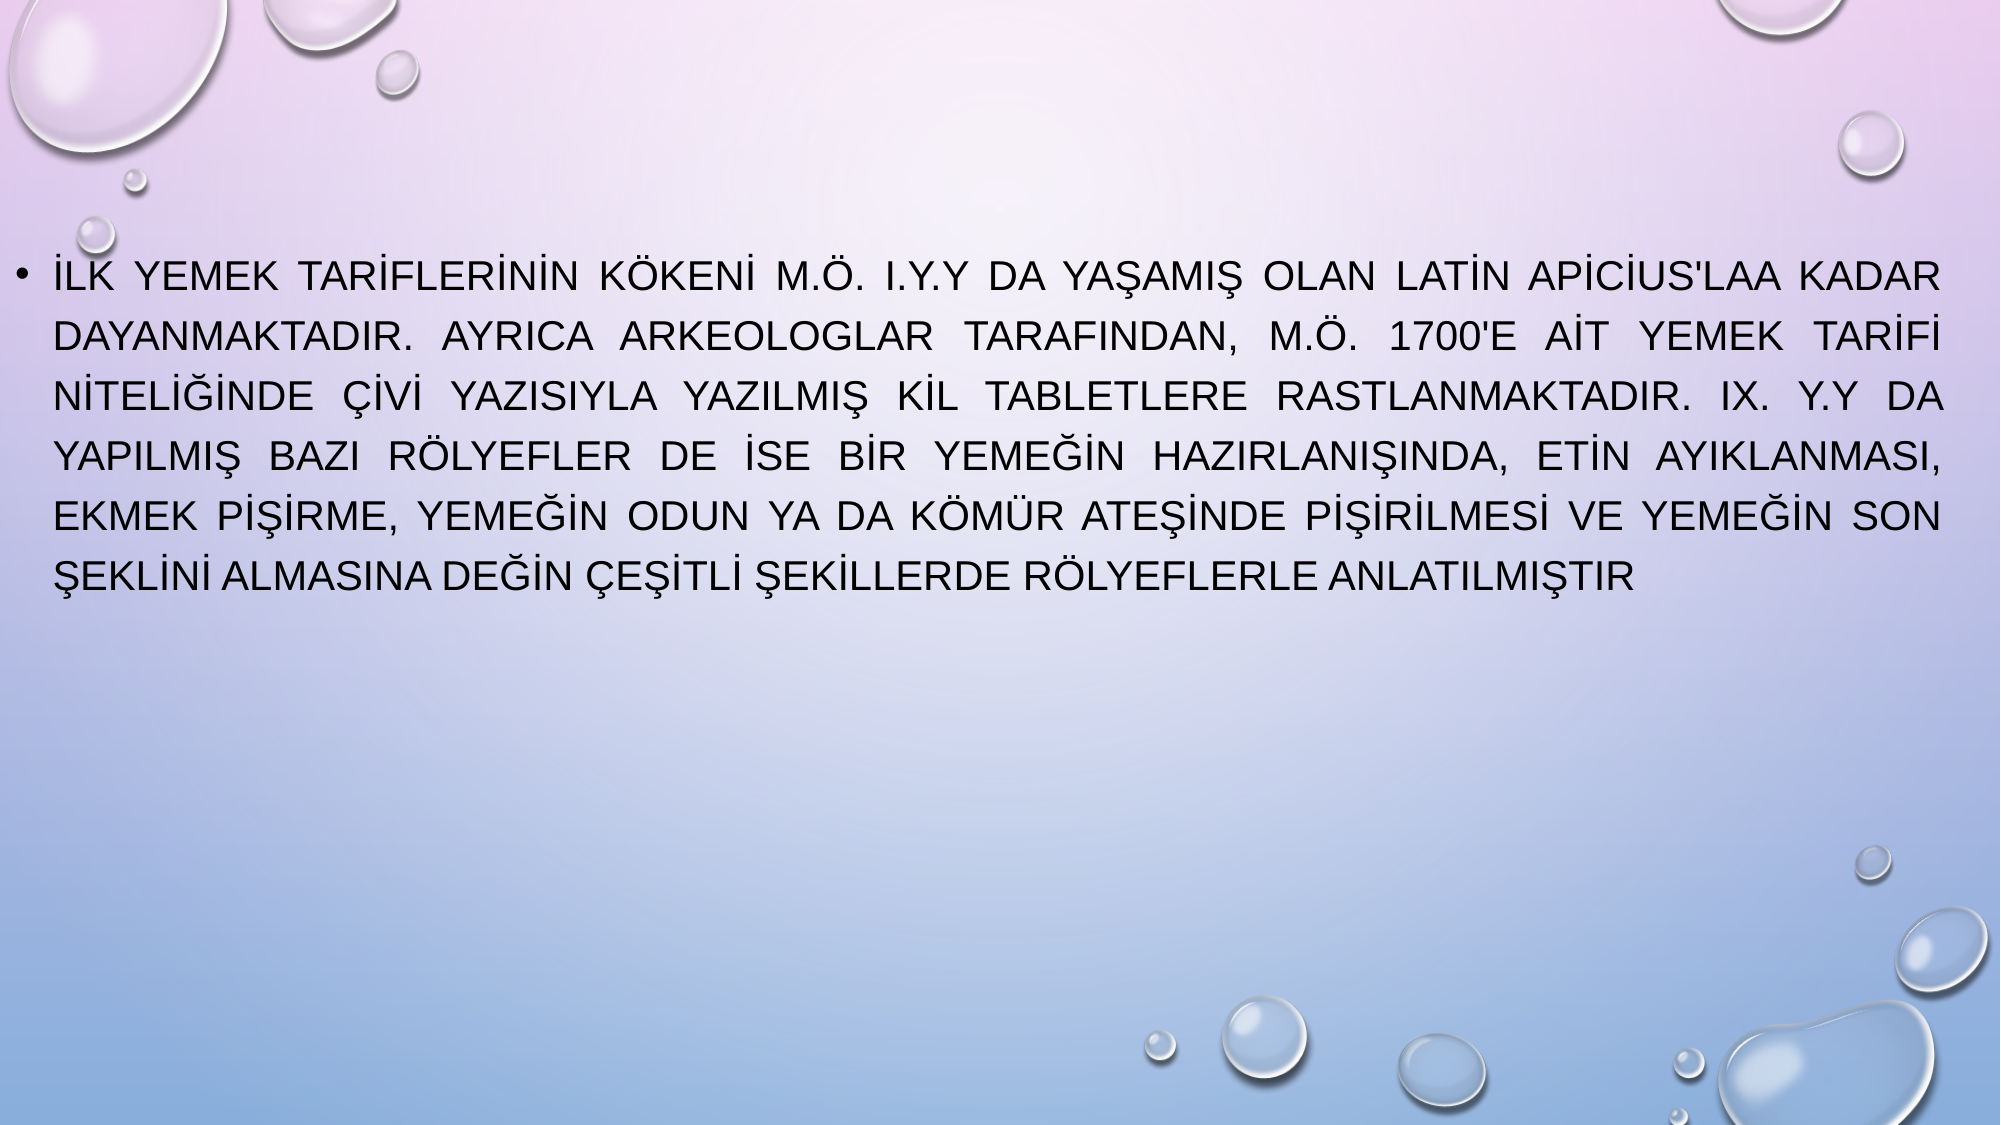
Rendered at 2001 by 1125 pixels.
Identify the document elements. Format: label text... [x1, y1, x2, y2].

list İlk yemek tariflerinin kökeni M.Ö. I.y.y da yaşamış olan Latin Apicius'laa kadar dayanmaktadır. Ayrıca arkeologlar tarafından, M.Ö. 1700'e ait yemek tarifi niteliğinde çivi yazısıyla yazılmış kil tabletlere rastlanmaktadır. IX. y.y da yapılmış bazı rölyefler de ise bir yemeğin hazırlanışında, etin ayıklanması, ekmek pişirme, yemeğin odun ya da kömür ateşinde pişirilmesi ve yemeğin son şeklini almasına değin çeşitli şekillerde rölyeflerle anlatılmıştır [0, 0, 1957, 976]
picture [0, 0, 2000, 1125]
